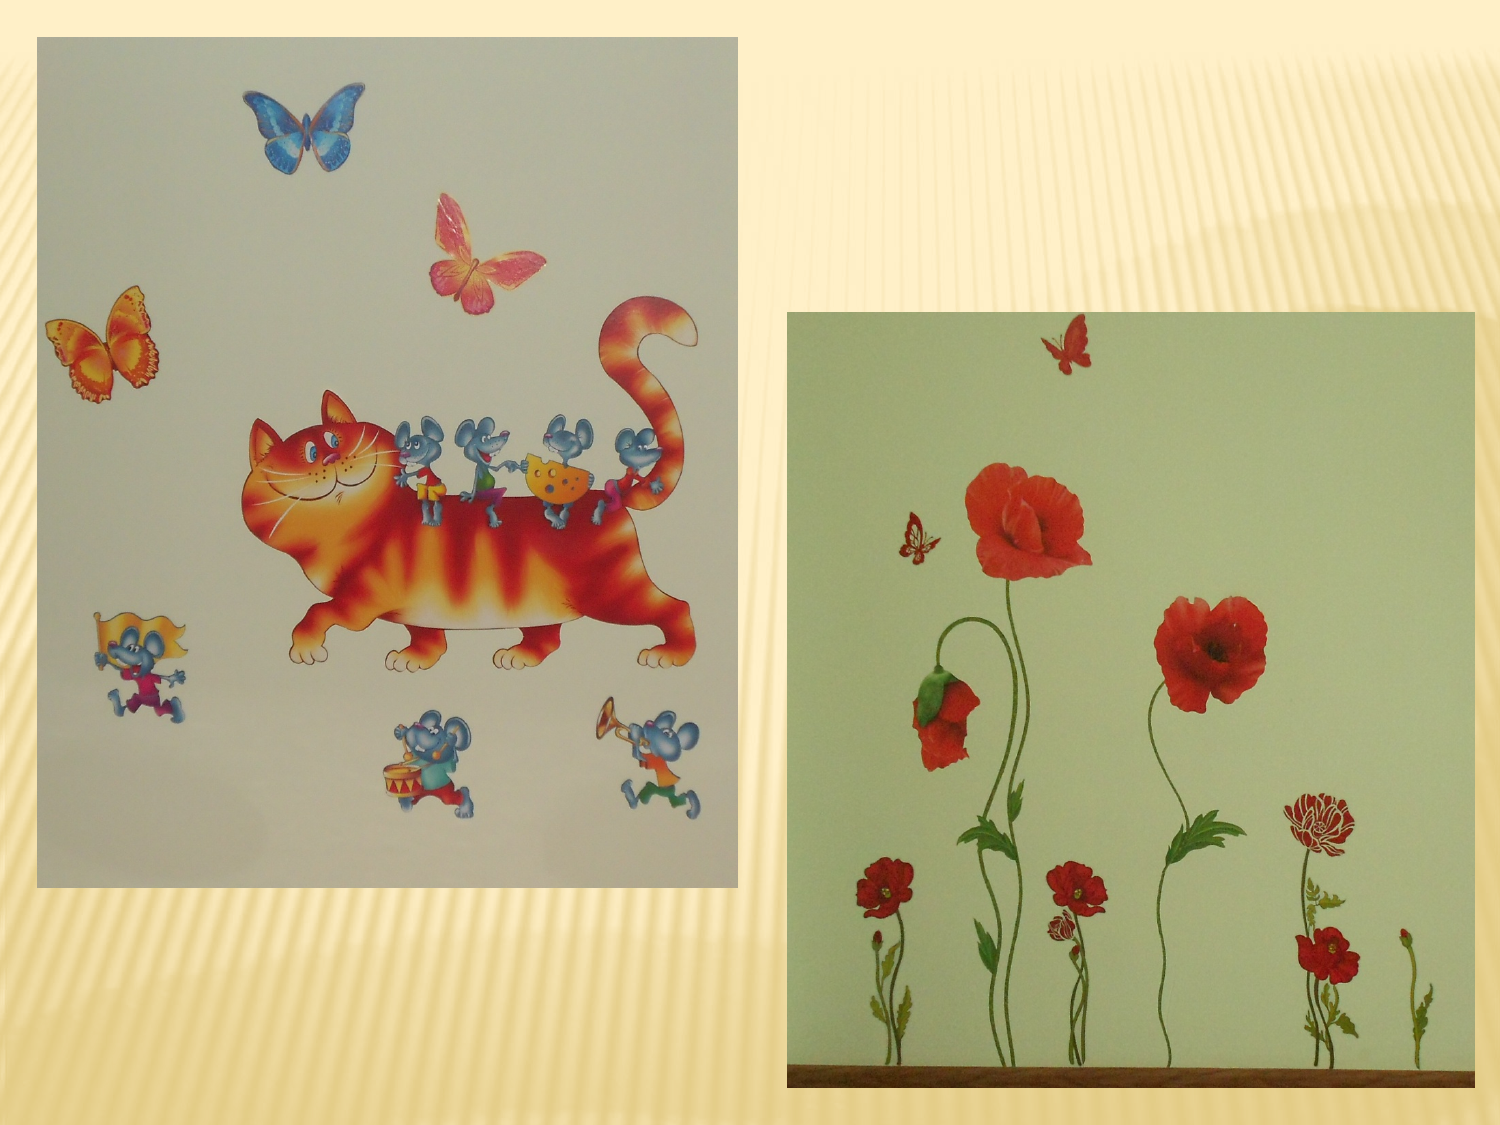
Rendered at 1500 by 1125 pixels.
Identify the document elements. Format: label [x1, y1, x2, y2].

picture [787, 312, 1476, 1088]
picture [37, 37, 738, 888]
